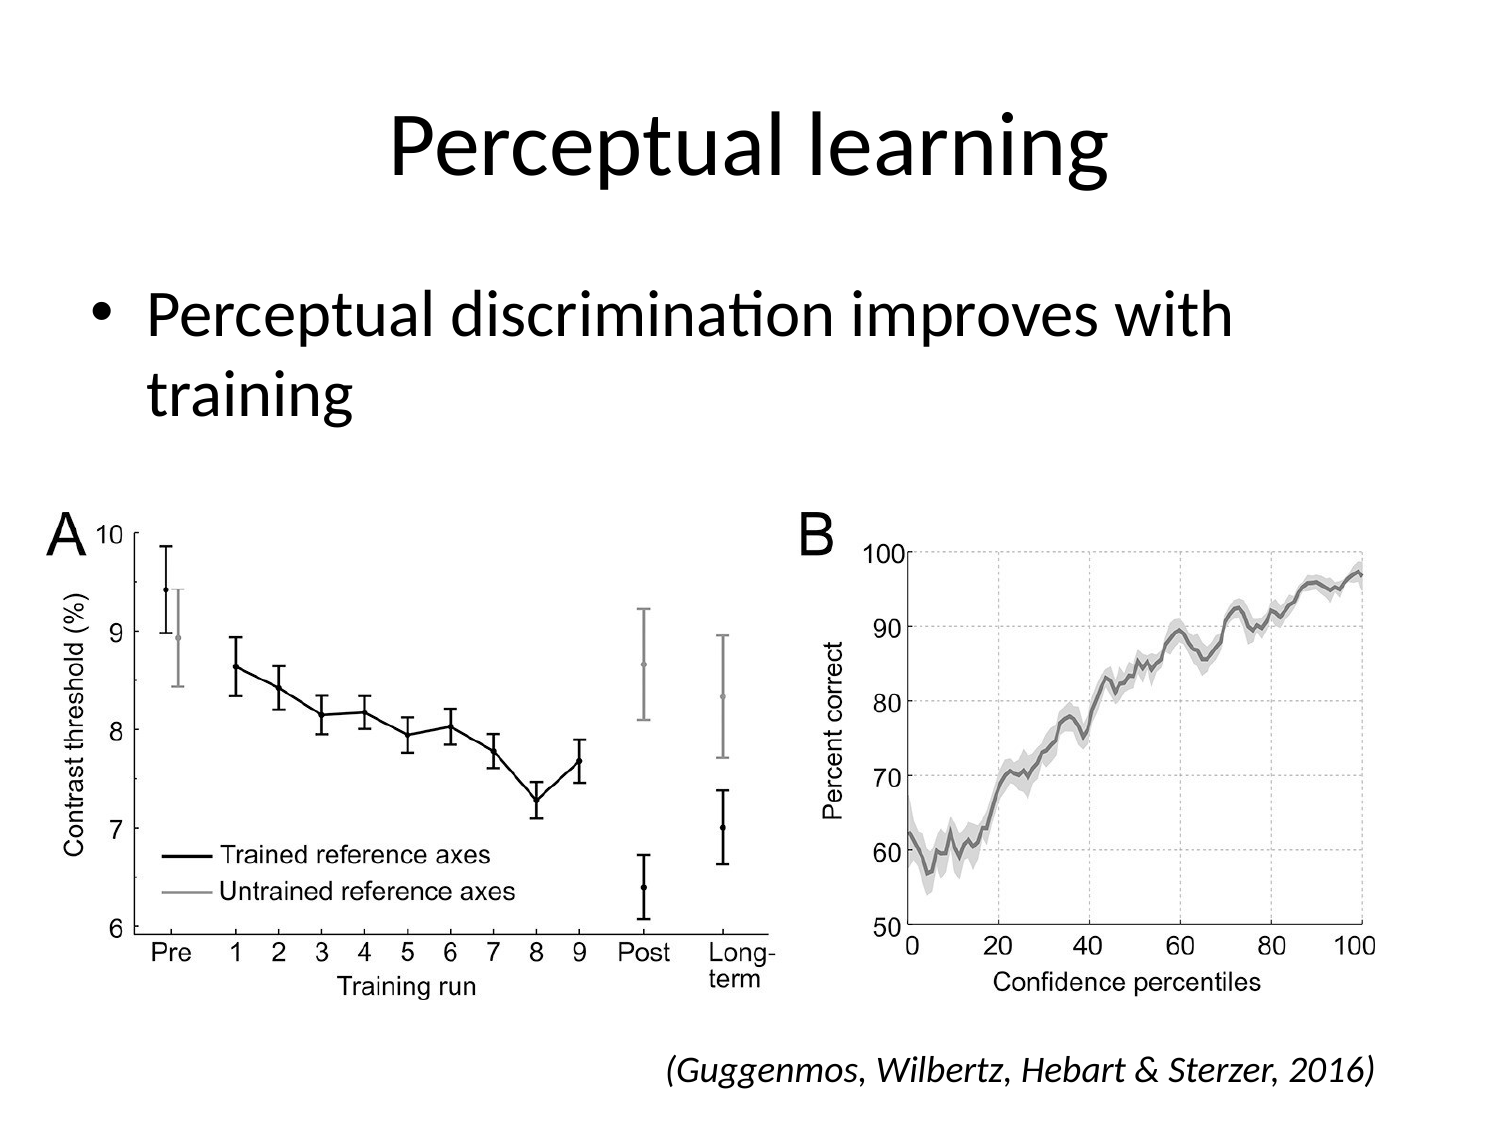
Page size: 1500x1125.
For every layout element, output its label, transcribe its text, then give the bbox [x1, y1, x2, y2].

title Perceptual learning [75, 45, 1425, 233]
list Perceptual discrimination improves with training [75, 262, 1425, 1005]
text_box (Guggenmos, Wilbertz, Hebart & Sterzer, 2016) [649, 1037, 1463, 1098]
picture [46, 512, 1376, 1001]
